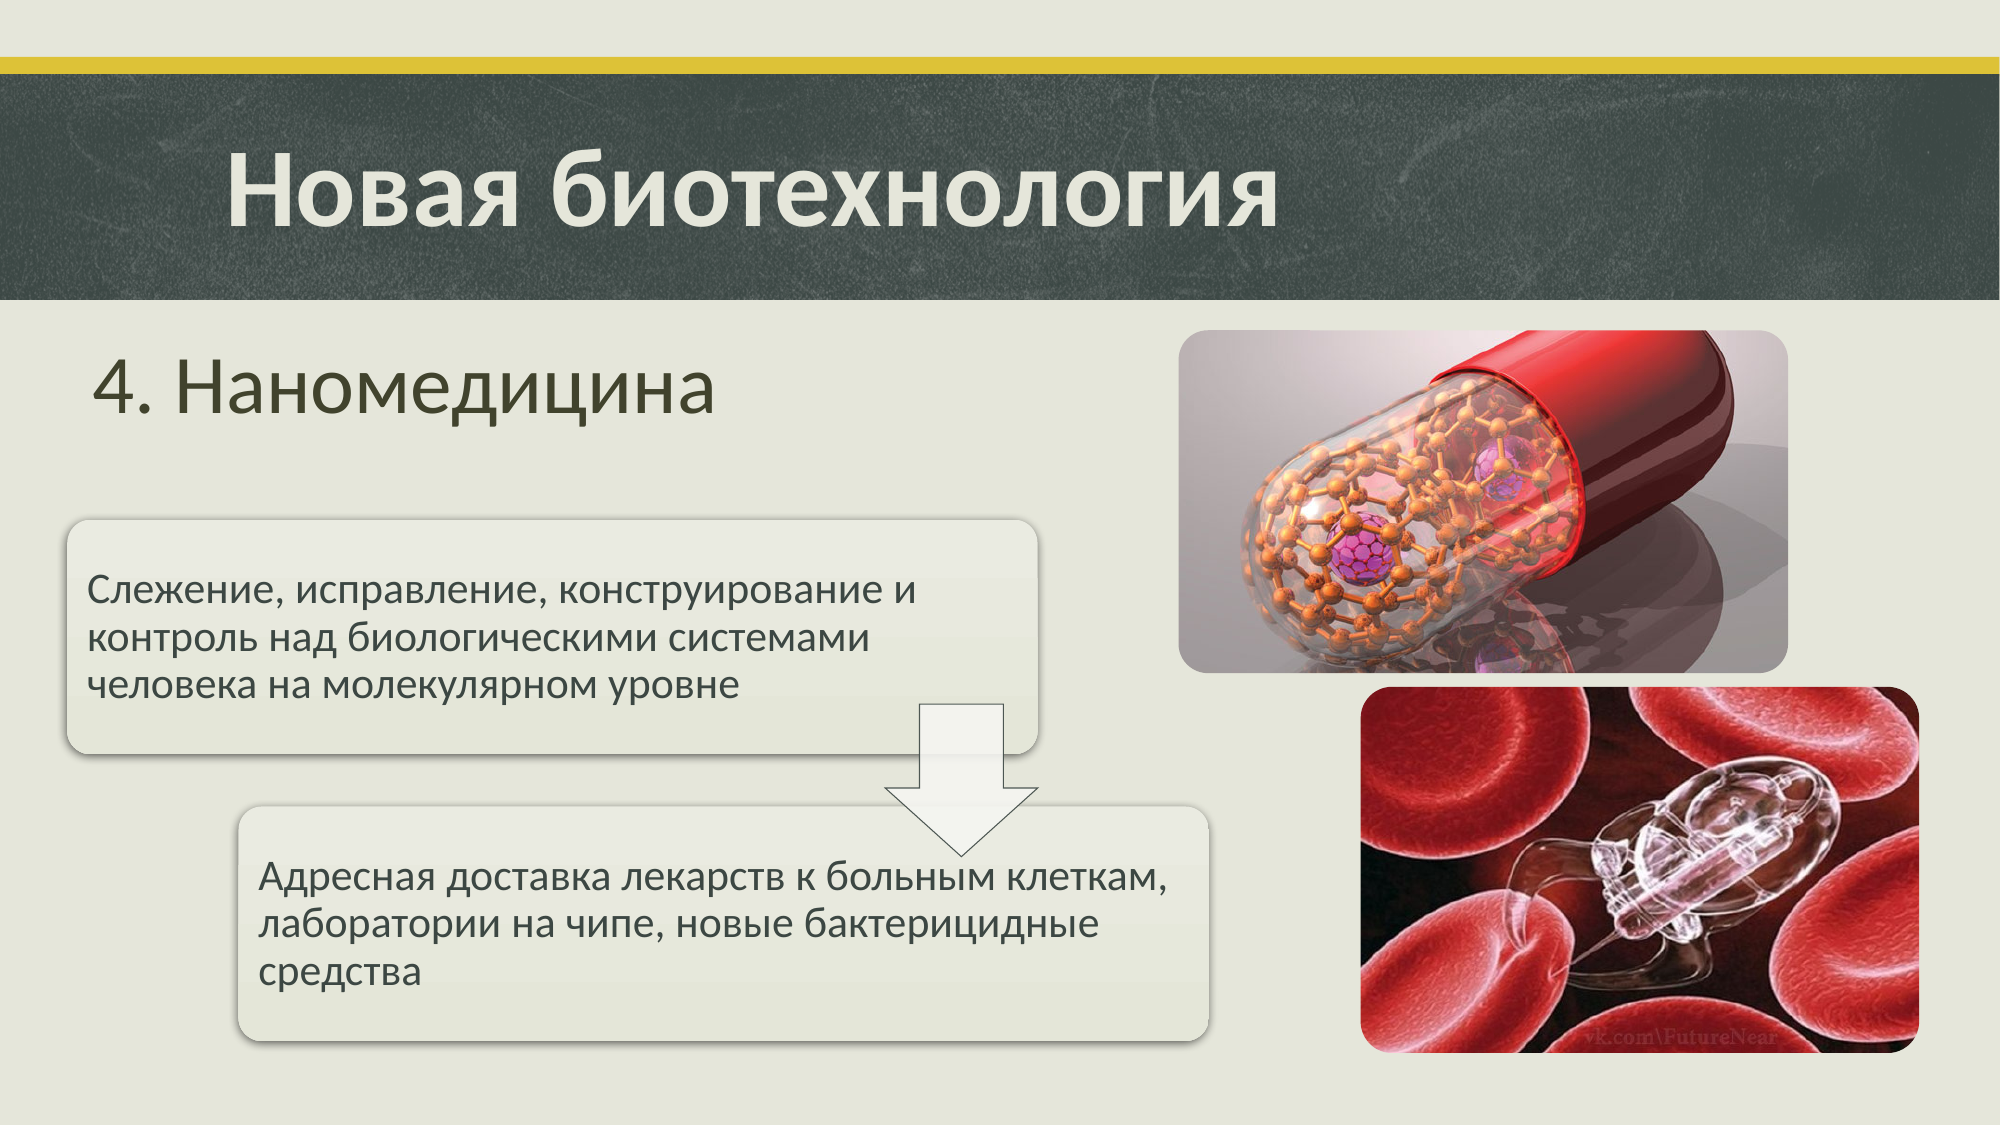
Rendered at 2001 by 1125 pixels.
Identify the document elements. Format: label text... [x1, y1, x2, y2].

list 4. Наномедицина [78, 322, 1059, 491]
picture [1360, 686, 1920, 1053]
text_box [67, 519, 1209, 1041]
picture [1178, 330, 1789, 674]
picture [0, 74, 2000, 300]
title Новая биотехнология [210, 76, 1790, 300]
